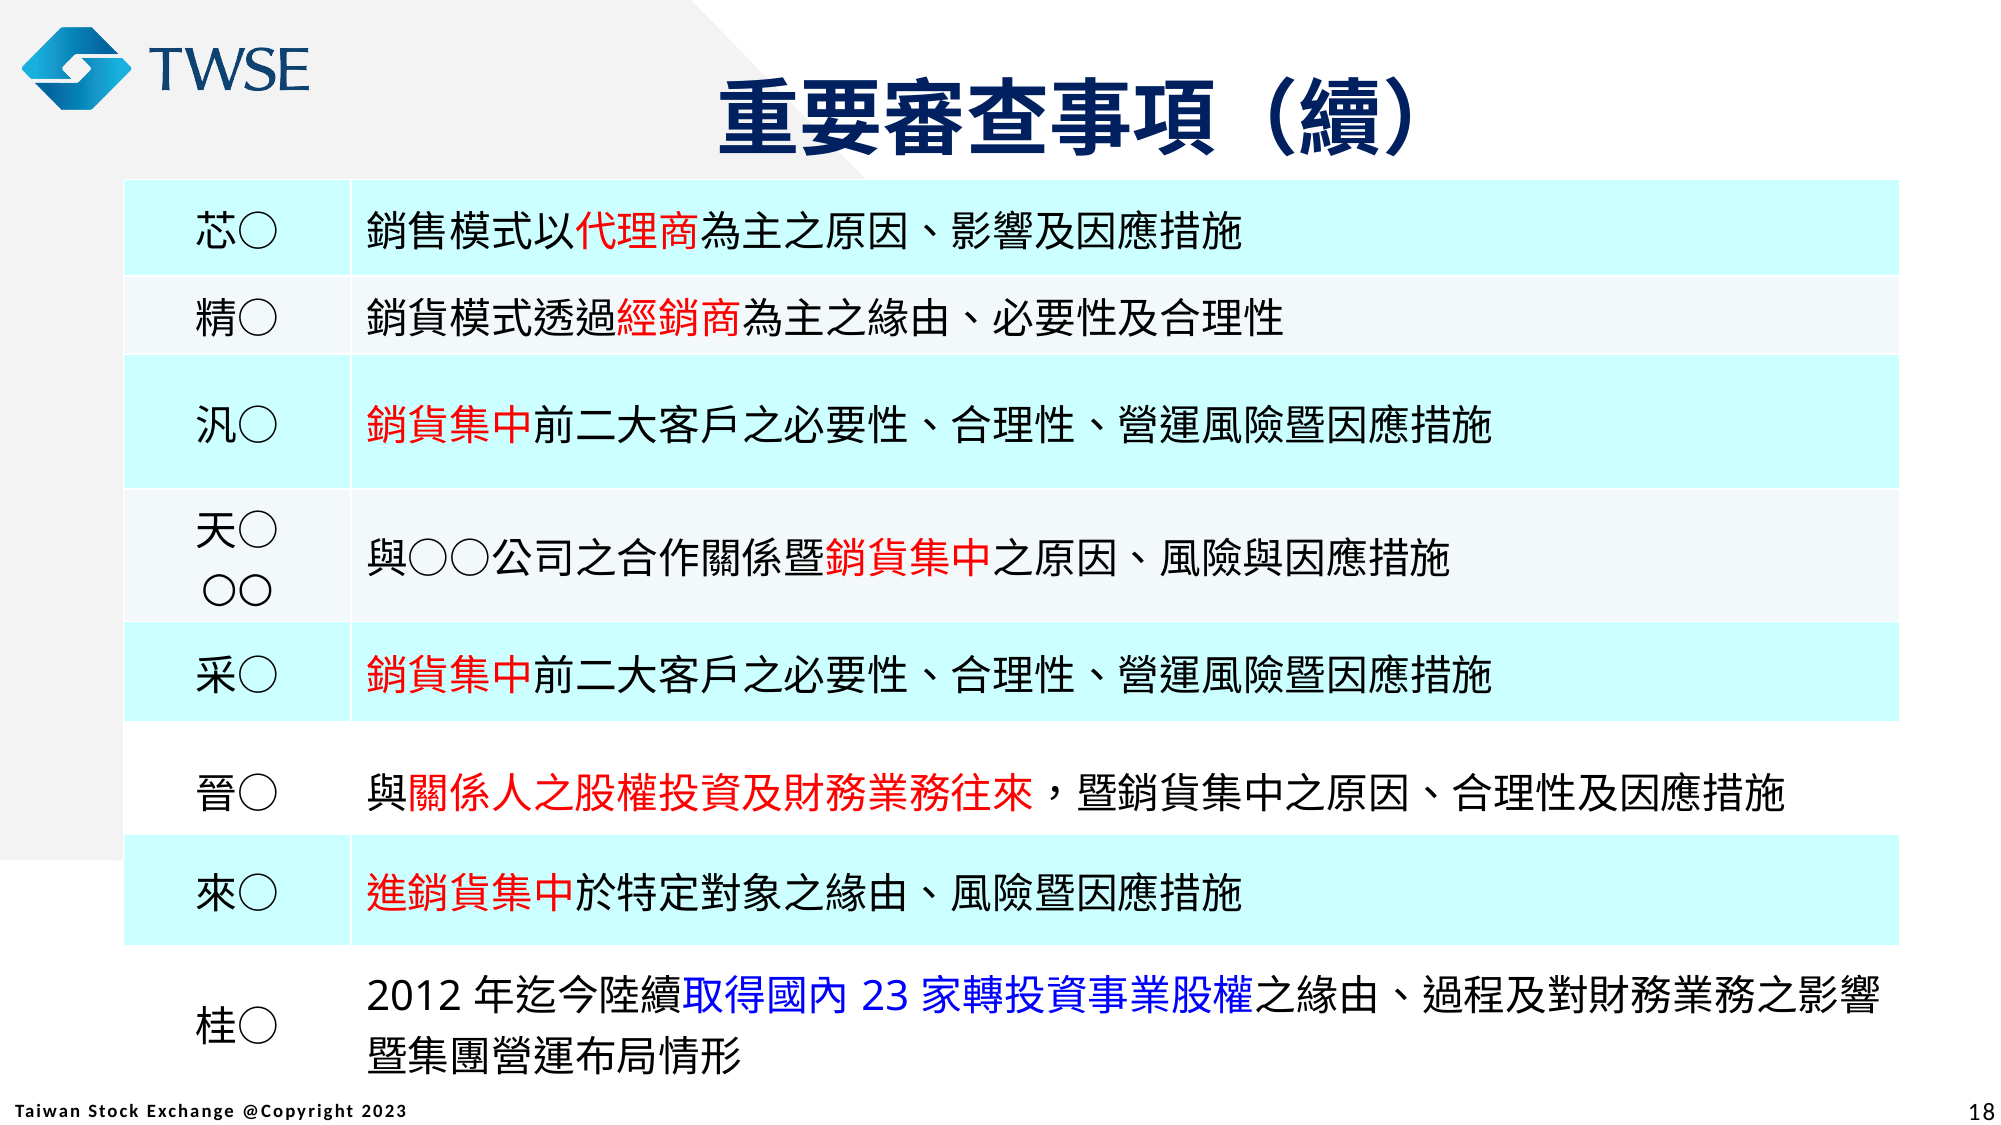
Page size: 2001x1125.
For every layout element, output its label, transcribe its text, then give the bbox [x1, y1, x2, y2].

list 重要審查事項（續） [249, 28, 1933, 193]
table_cell 銷貨集中前二大客戶之必要性、合理性、營運風險暨因應措施 [352, 355, 1899, 488]
table_header 銷售模式以代理商為主之原因、影響及因應措施 [352, 180, 1899, 275]
table_header 芯○ [124, 180, 350, 275]
table_header 桂○ [124, 956, 350, 1090]
table_cell 銷貨集中前二大客戶之必要性、合理性、營運風險暨因應措施 [352, 622, 1899, 721]
table_cell 與關係人之股權投資及財務業務往來，暨銷貨集中之原因、合理性及因應措施 [352, 723, 1899, 833]
table_header 2012年迄今陸續取得國內23家轉投資事業股權之緣由、過程及對財務業務之影響暨集團營運布局情形 [352, 956, 1899, 1090]
table_cell 汎○ [124, 355, 350, 488]
slide_number 18 [1922, 1080, 2000, 1125]
table_cell 精○ [124, 277, 350, 353]
table_cell 采○ [124, 622, 350, 721]
table_cell 天○ ○○ [124, 490, 350, 621]
table_cell 與○○公司之合作關係暨銷貨集中之原因、風險與因應措施 [352, 490, 1899, 621]
picture [0, 0, 1002, 879]
table_header 來○ [124, 835, 350, 945]
table_cell 銷貨模式透過經銷商為主之緣由、必要性及合理性 [352, 277, 1899, 353]
table_header 進銷貨集中於特定對象之緣由、風險暨因應措施 [352, 835, 1899, 945]
table_cell 晉○ [124, 723, 350, 833]
